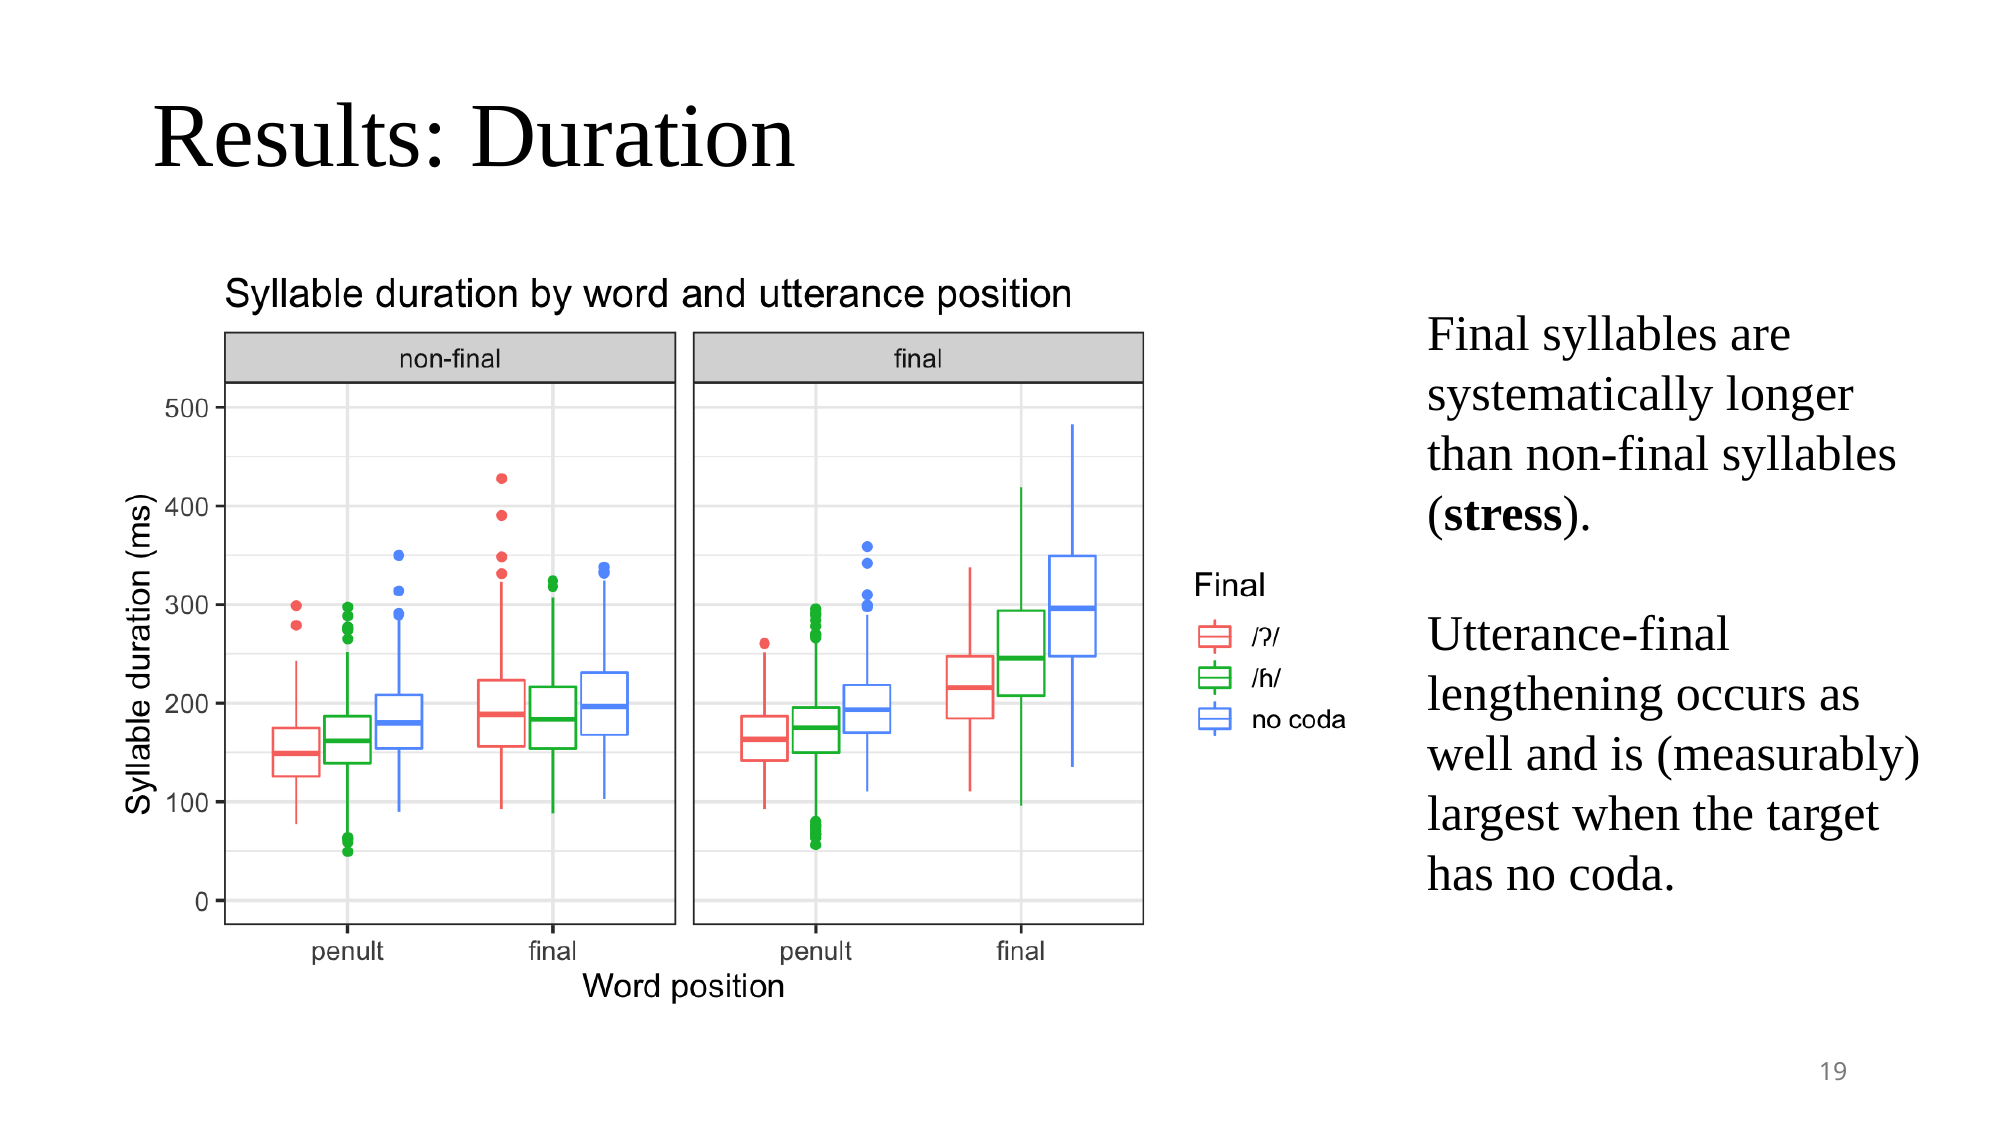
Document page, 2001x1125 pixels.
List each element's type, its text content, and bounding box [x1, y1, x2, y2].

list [109, 260, 1379, 1020]
slide_number 19 [1412, 1042, 1863, 1103]
title Results: Duration [137, 59, 1863, 214]
text_box Final syllables are systematically longer than non-final syllables (stress). Utterance-final lengthening occurs as well and is (measurably) largest when the target has no coda. [1412, 293, 1968, 909]
